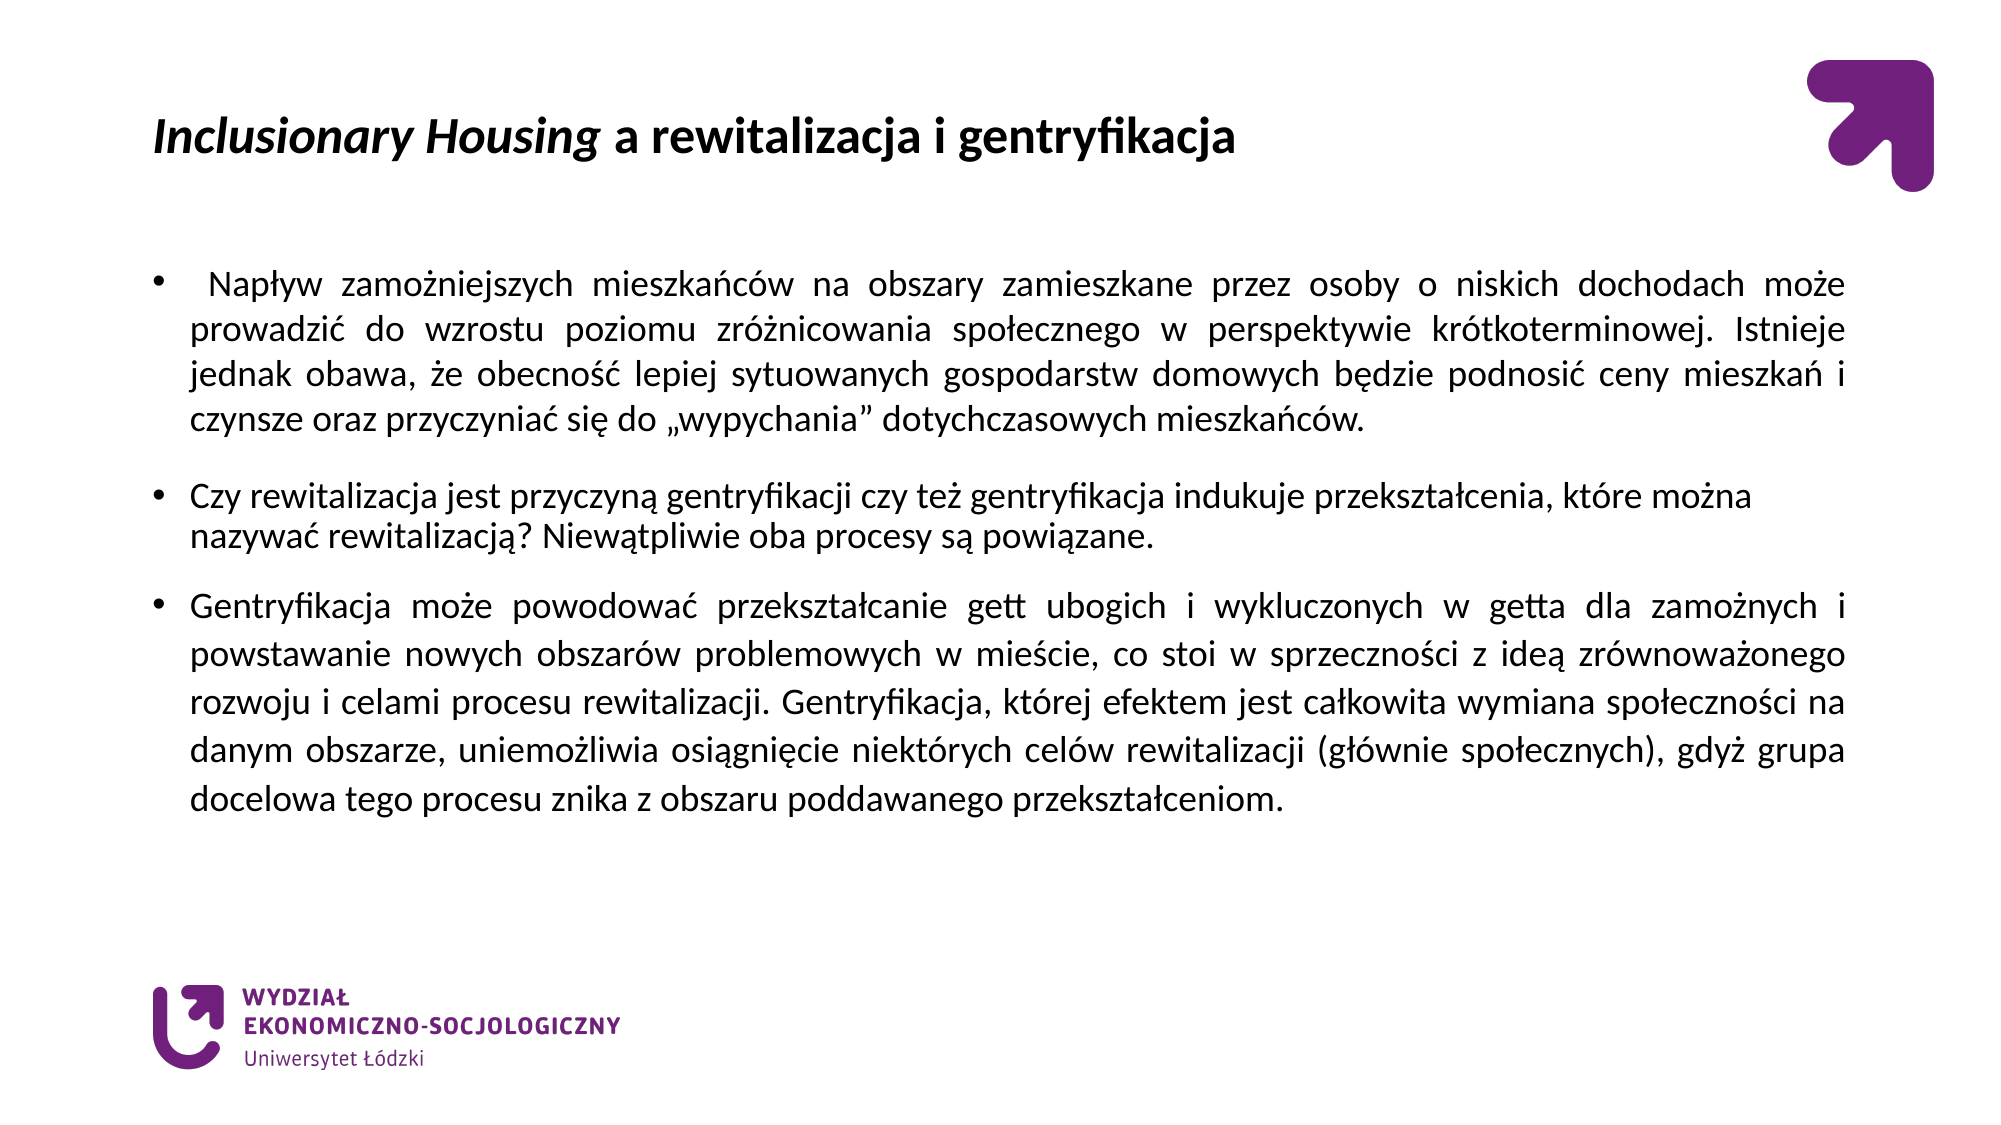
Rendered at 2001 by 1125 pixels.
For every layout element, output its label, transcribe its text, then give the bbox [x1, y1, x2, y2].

picture [153, 985, 620, 1070]
picture [1807, 60, 1934, 192]
title Inclusionary Housing a rewitalizacja i gentryfikacja [137, 59, 1863, 272]
list Napływ zamożniejszych mieszkańców na obszary zamieszkane przez osoby o niskich dochodach może prowadzić do wzrostu poziomu zróżnicowania społecznego w perspektywie krótkoterminowej. Istnieje jednak obawa, że obecność lepiej sytuowanych gospodarstw domowych będzie podnosić ceny mieszkań i czynsze oraz przyczyniać się do „wypychania” dotychczasowych mieszkańców. Czy rewitalizacja jest przyczyną gentryfikacji czy też gentryfikacja indukuje przekształcenia, które można nazywać rewitalizacją? Niewątpliwie oba procesy są powiązane. Gentryfikacja może powodować przekształcanie gett ubogich i wykluczonych w getta dla zamożnych i powstawanie nowych obszarów problemowych w mieście, co stoi w sprzeczności z ideą zrównoważonego rozwoju i celami procesu rewitalizacji. Gentryfikacja, której efektem jest całkowita wymiana społeczności na danym obszarze, uniemożliwia osiągnięcie niektórych celów rewitalizacji (głównie społecznych), gdyż grupa docelowa tego procesu znika z obszaru poddawanego przekształceniom. [137, 272, 1863, 965]
